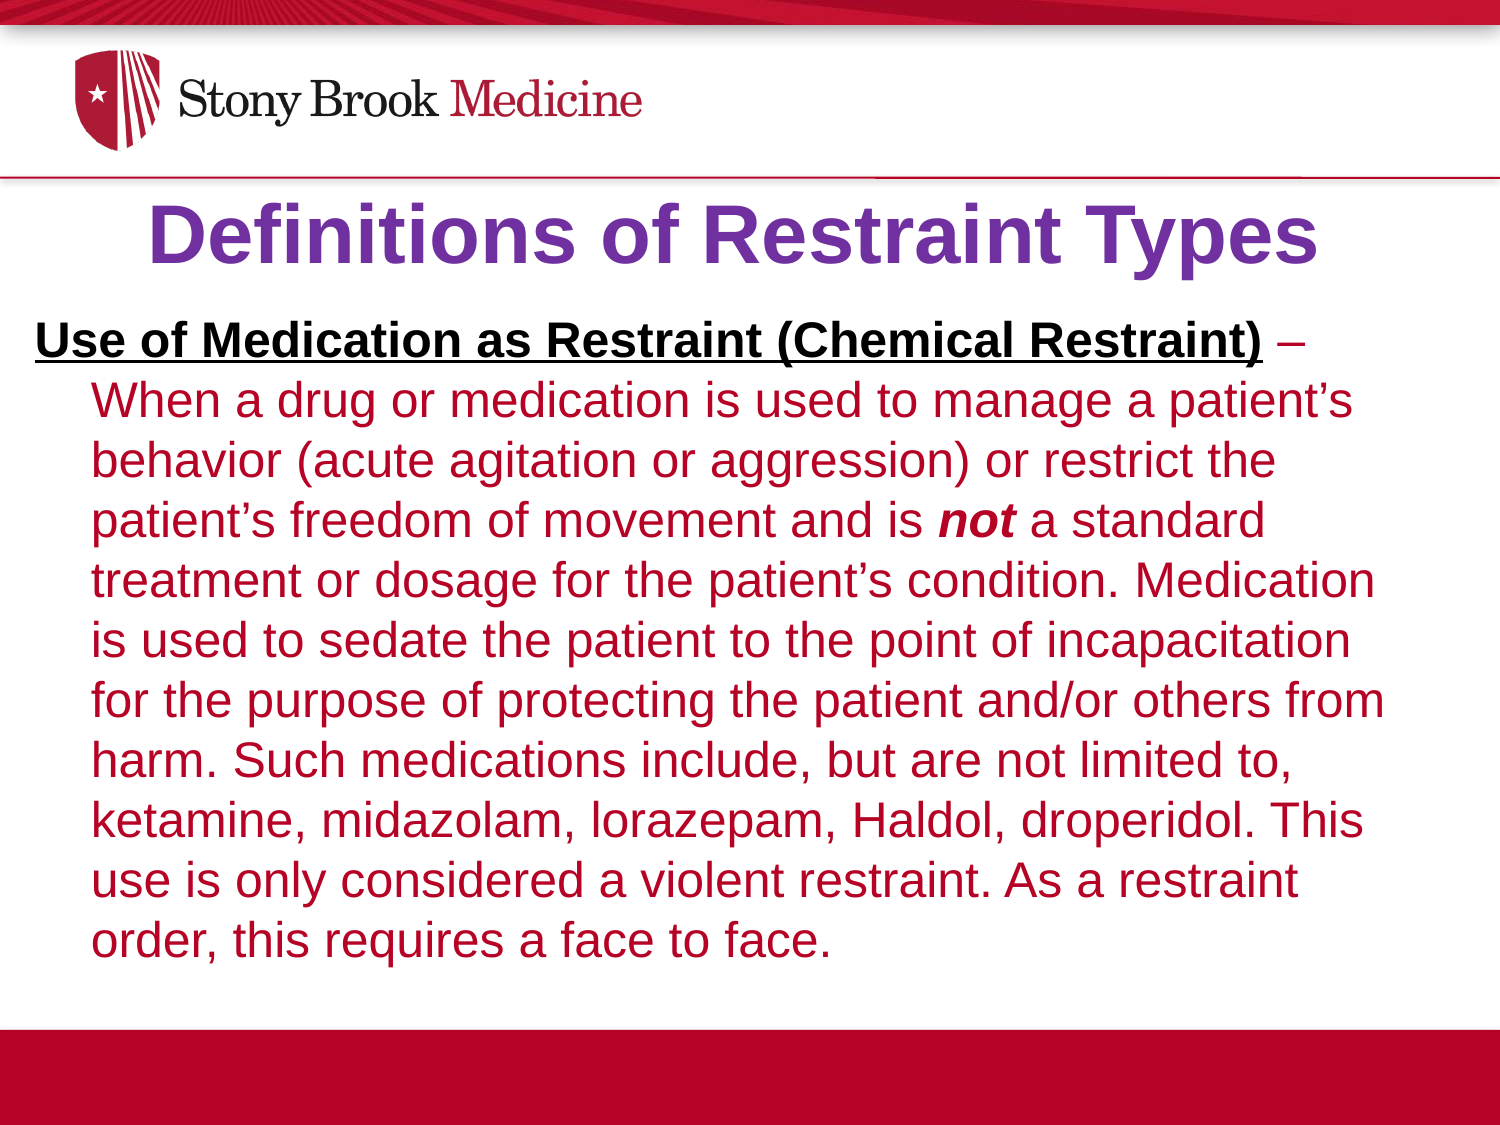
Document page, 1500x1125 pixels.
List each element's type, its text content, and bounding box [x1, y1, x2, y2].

text_box Definitions of Restraint Types [132, 172, 1336, 288]
list Use of Medication as Restraint (Chemical Restraint) – When a drug or medication is used to manage a patient’s behavior (acute agitation or aggression) or restrict the patient’s freedom of movement and is not a standard treatment or dosage for the patient’s condition. Medication is used to sedate the patient to the point of incapacitation for the purpose of protecting the patient and/or others from harm. Such medications include, but are not limited to, ketamine, midazolam, lorazepam, Haldol, droperidol. This use is only considered a violent restraint. As a restraint order, this requires a face to face. [34, 288, 1402, 1044]
picture [0, 0, 1500, 25]
picture [75, 48, 642, 151]
